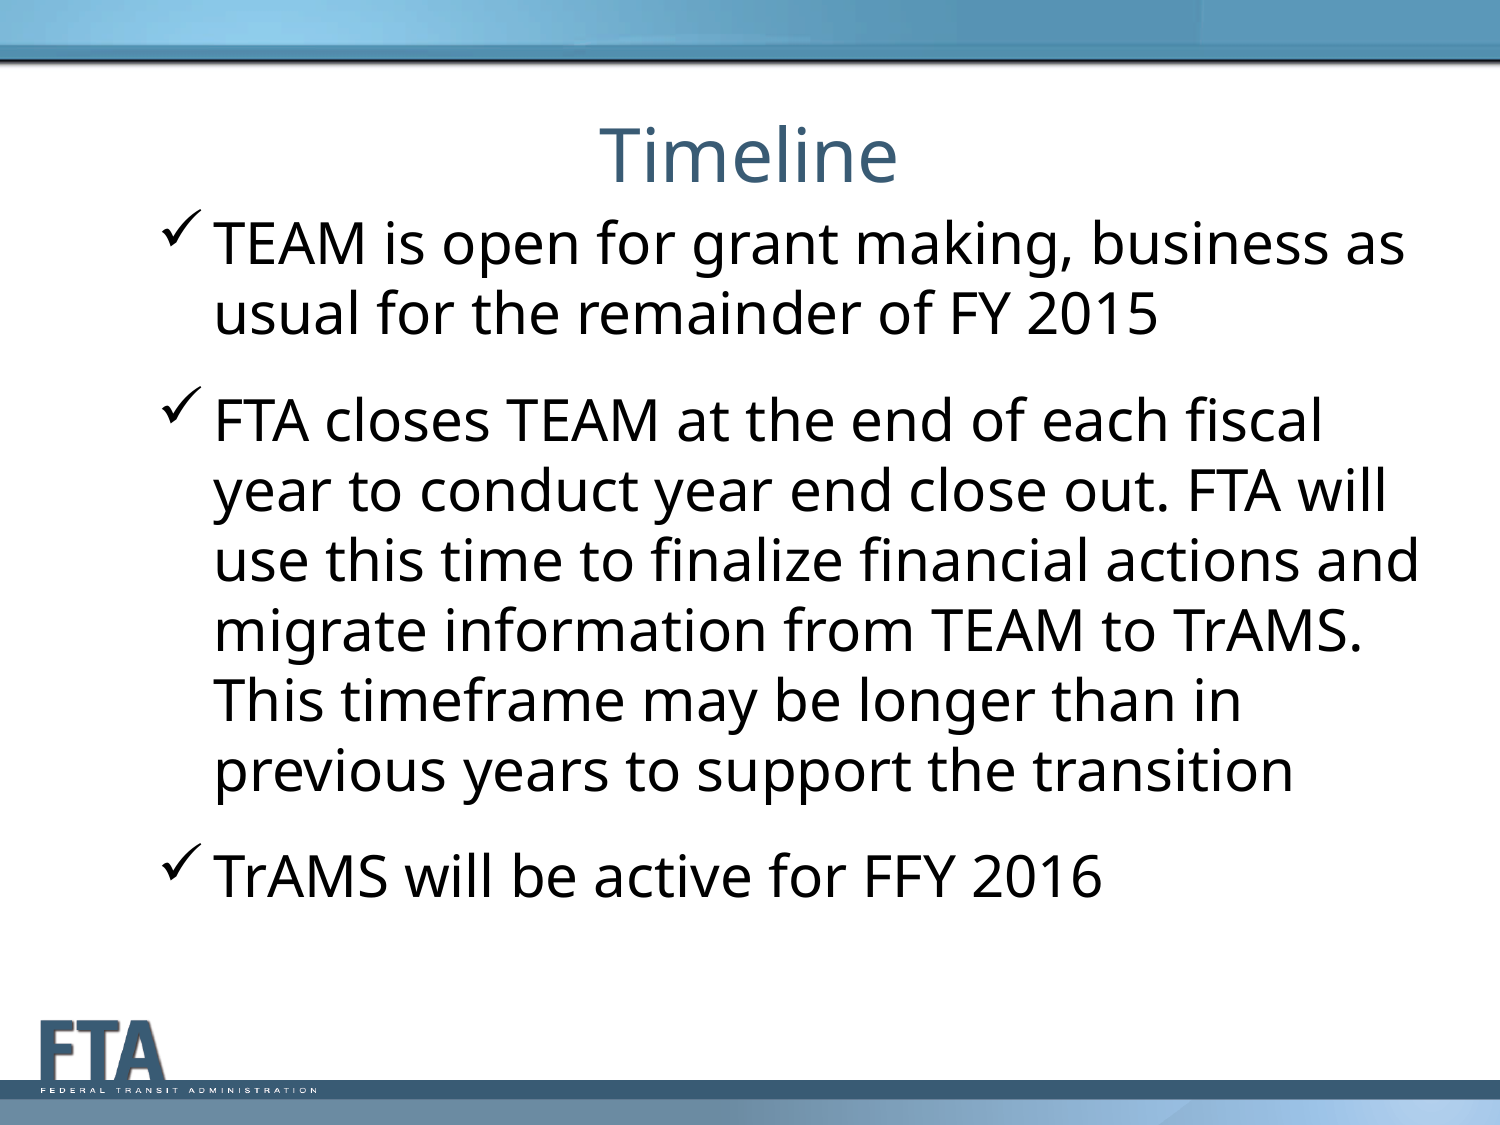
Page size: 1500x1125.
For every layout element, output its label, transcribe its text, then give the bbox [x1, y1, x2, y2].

picture [0, 1013, 1500, 1125]
picture [0, 0, 1500, 72]
list TEAM is open for grant making, business as usual for the remainder of FY 2015 FTA closes TEAM at the end of each fiscal year to conduct year end close out. FTA will use this time to finalize financial actions and migrate information from TEAM to TrAMS. This timeframe may be longer than in previous years to support the transition TrAMS will be active for FFY 2016 [141, 198, 1446, 971]
title Timeline [74, 71, 1426, 233]
